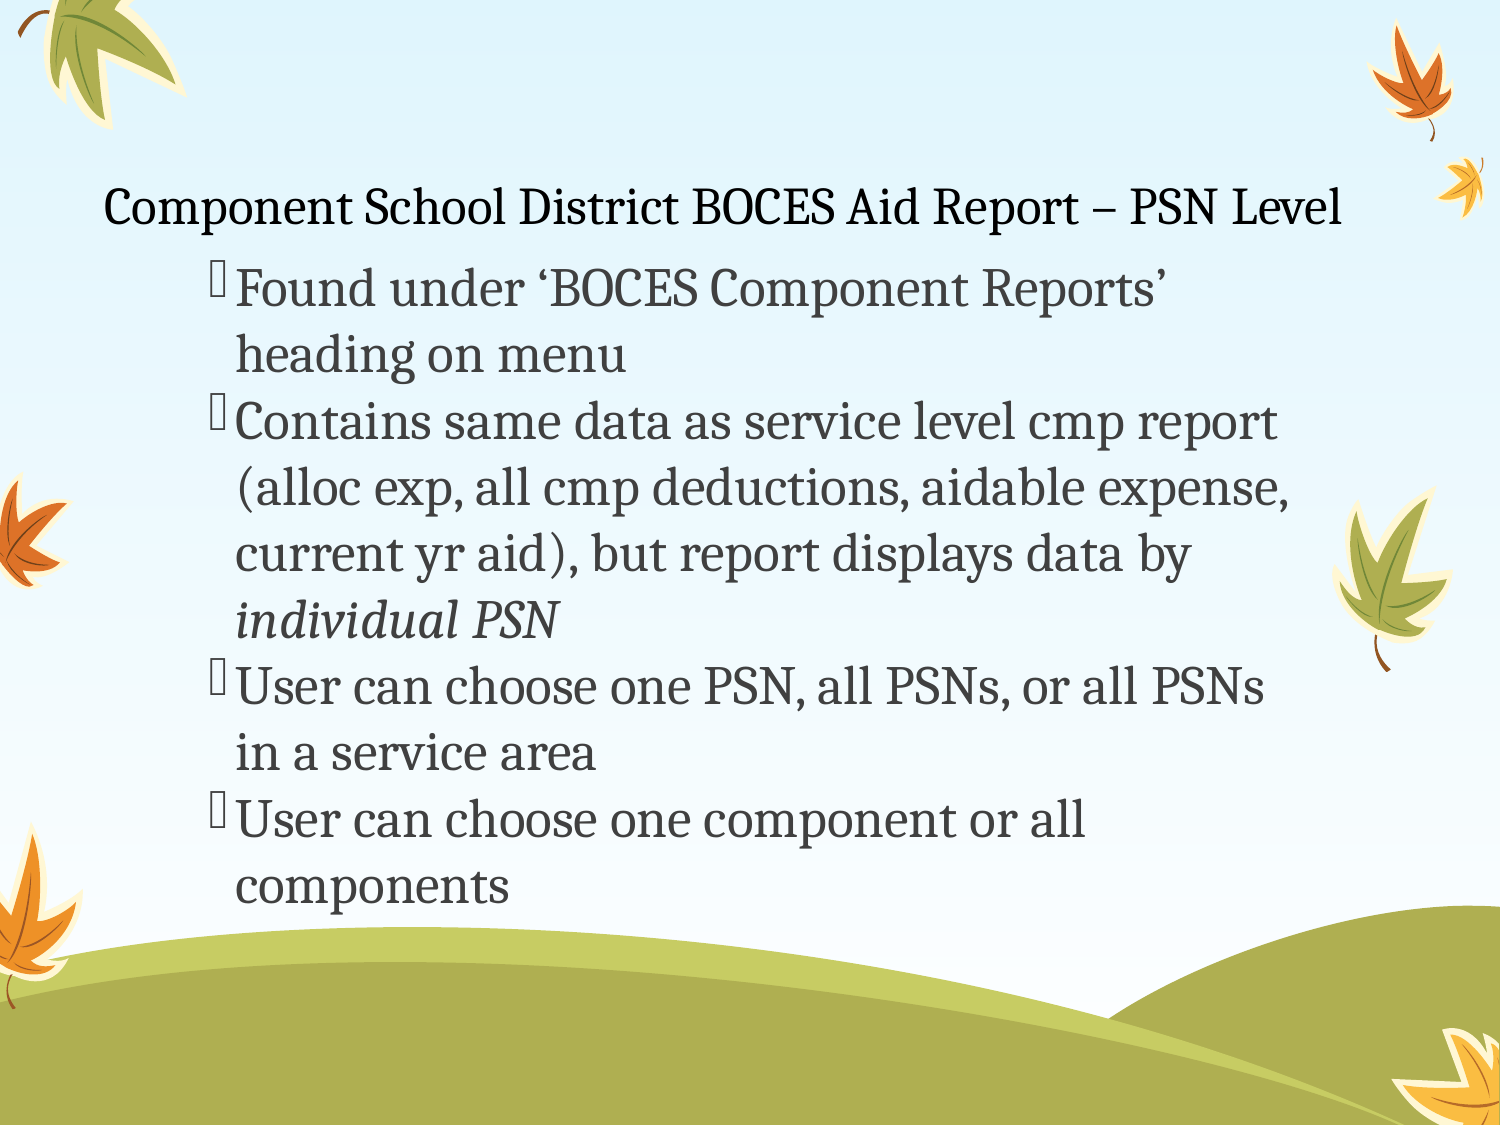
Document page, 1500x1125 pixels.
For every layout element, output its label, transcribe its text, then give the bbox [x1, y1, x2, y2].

list Found under ‘BOCES Component Reports’ heading on menu Contains same data as service level cmp report (alloc exp, all cmp deductions, aidable expense, current yr aid), but report displays data by individual PSN User can choose one PSN, all PSNs, or all PSNs in a service area User can choose one component or all components [188, 243, 1312, 925]
title Component School District BOCES Aid Report – PSN Level [84, 54, 1364, 244]
